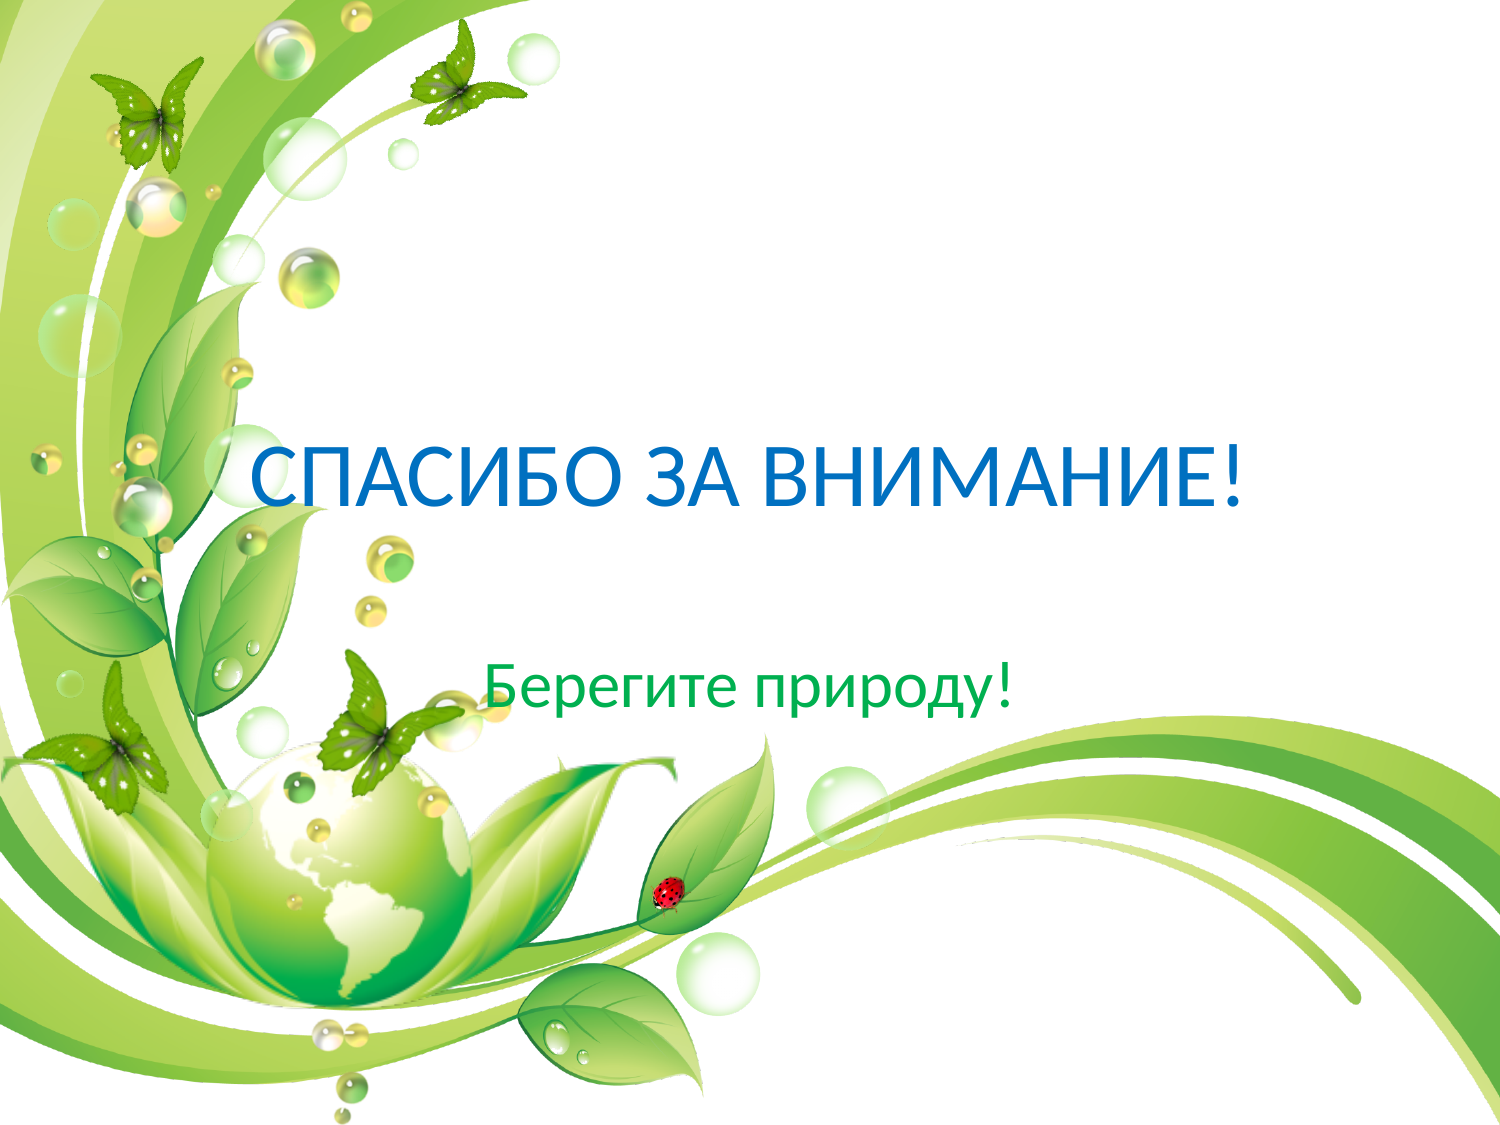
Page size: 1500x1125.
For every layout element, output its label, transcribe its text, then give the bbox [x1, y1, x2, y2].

subtitle Берегите природу! [225, 633, 1275, 925]
title СПАСИБО ЗА ВНИМАНИЕ! [112, 349, 1388, 591]
picture [0, 0, 1500, 1125]
